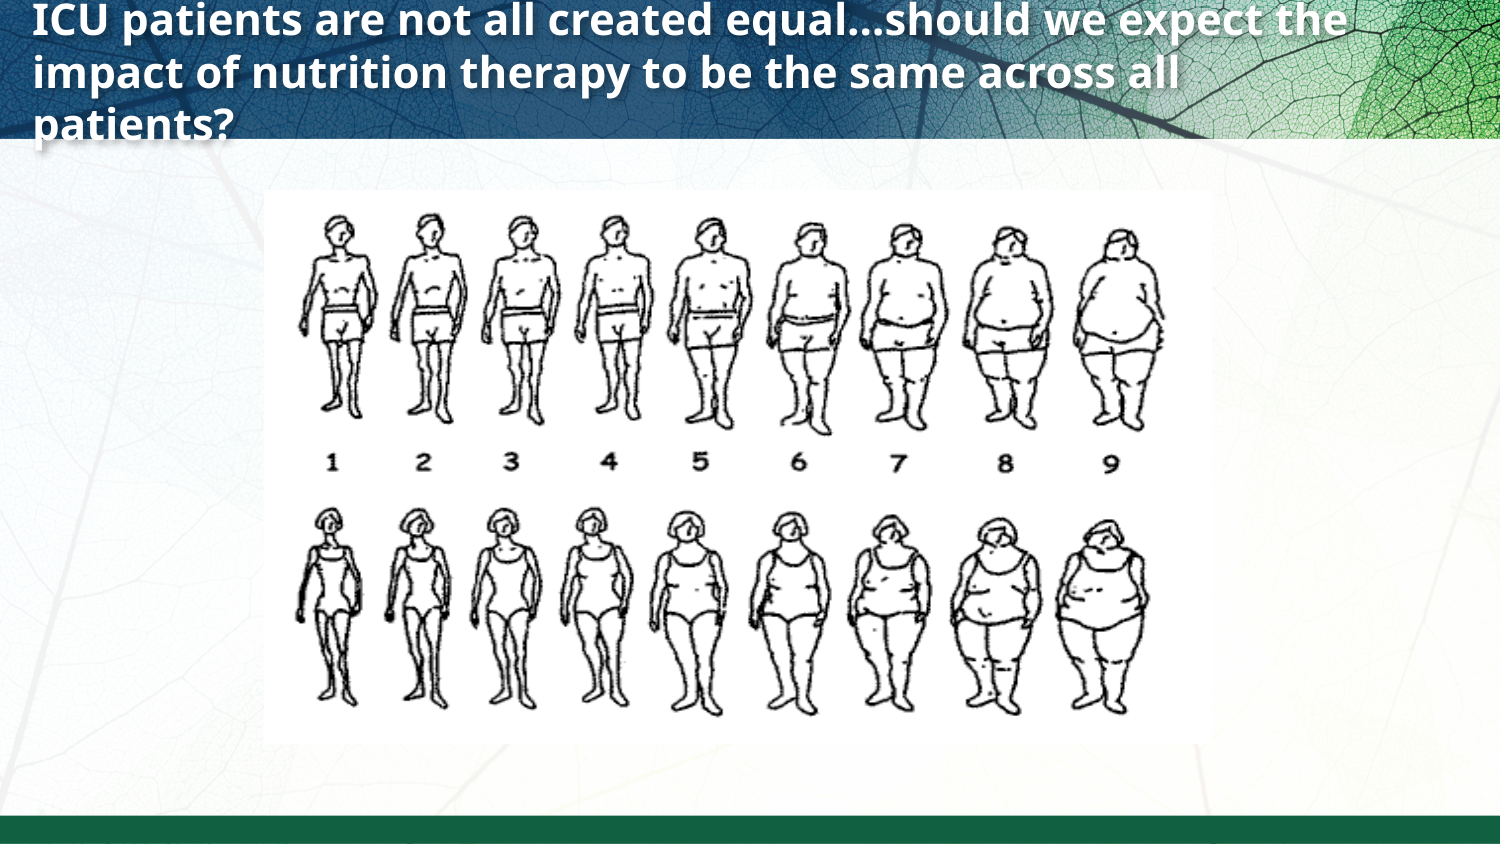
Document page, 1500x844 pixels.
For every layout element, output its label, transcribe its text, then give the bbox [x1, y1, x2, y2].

title ICU patients are not all created equal…should we expect the impact of nutrition therapy to be the same across all patients? [17, 4, 1394, 137]
picture [264, 190, 1212, 744]
picture [1428, 0, 1500, 138]
